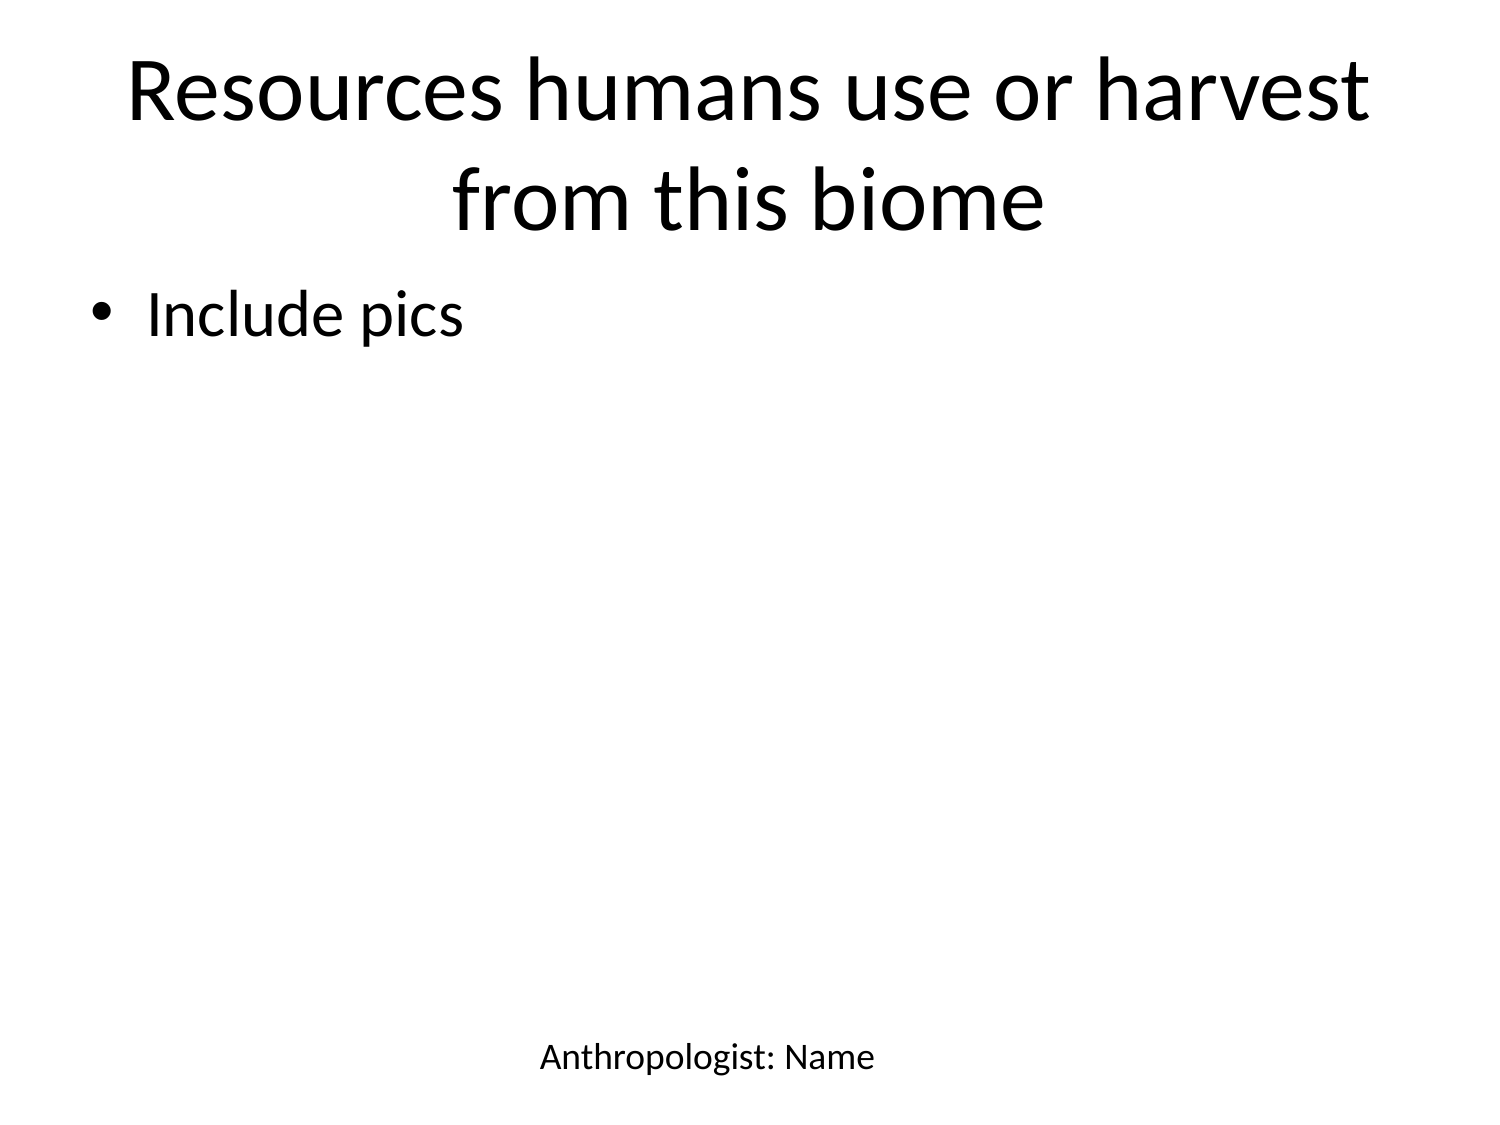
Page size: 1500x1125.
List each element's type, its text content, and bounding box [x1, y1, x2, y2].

text_box Anthropologist: Name [524, 1024, 1338, 1085]
title Resources humans use or harvest from this biome [75, 45, 1425, 233]
list Include pics [75, 262, 1425, 1005]
